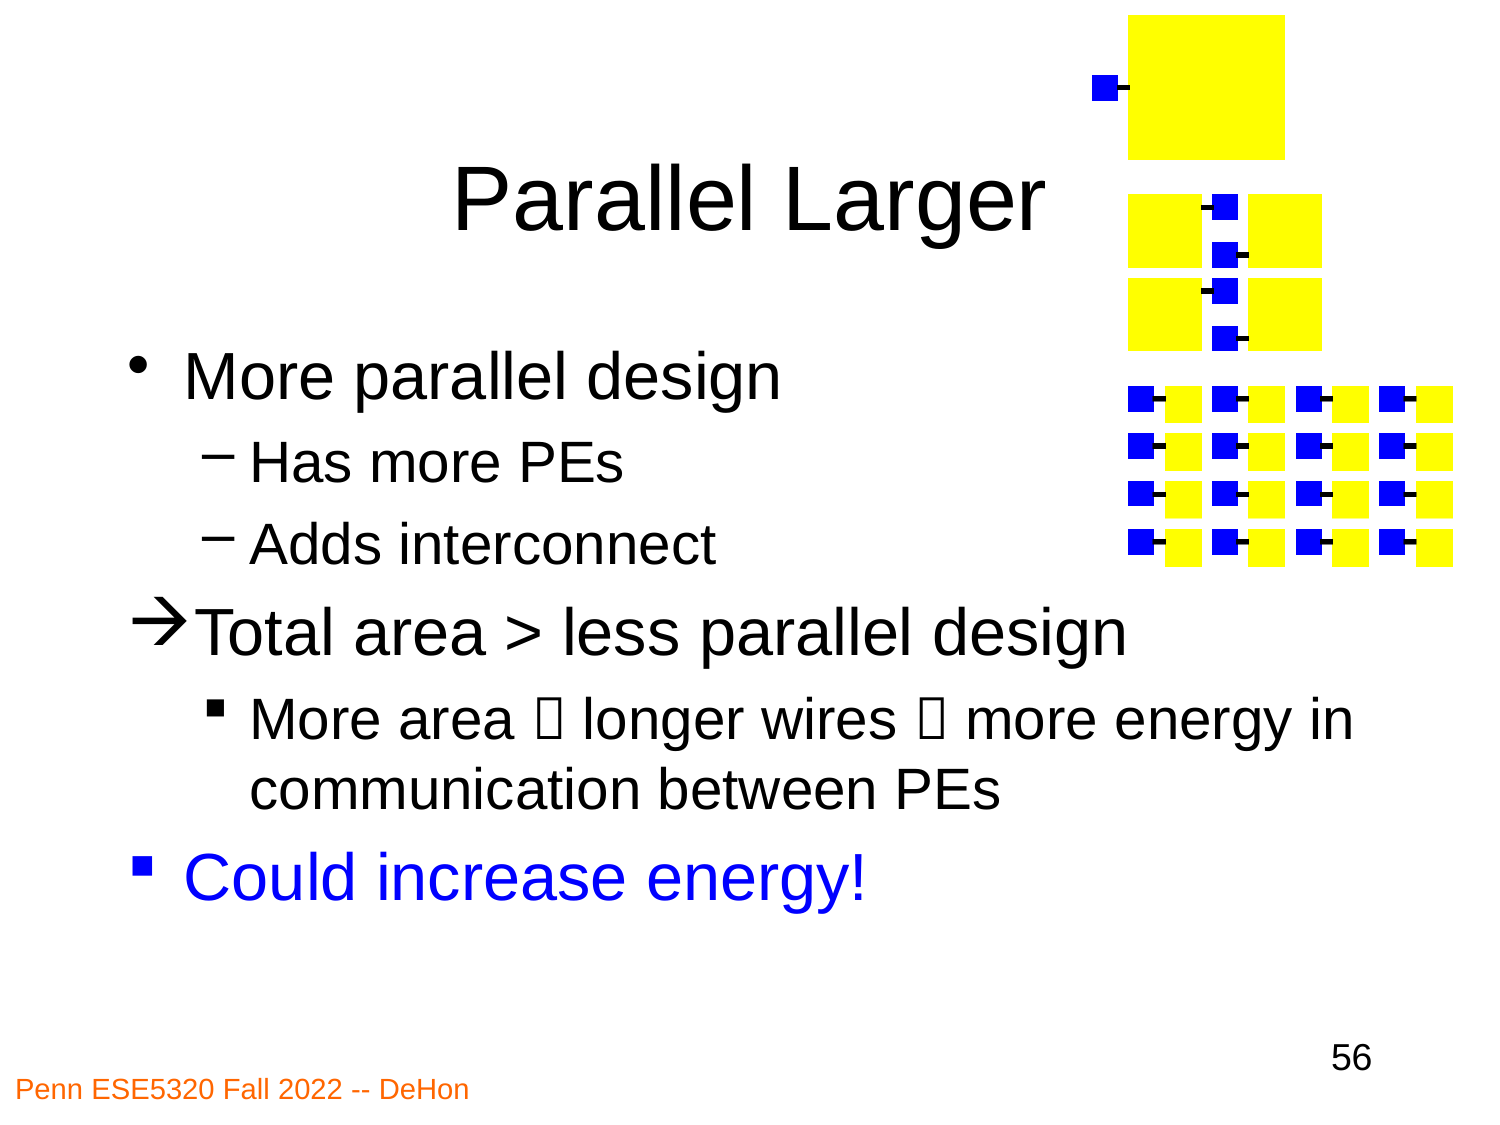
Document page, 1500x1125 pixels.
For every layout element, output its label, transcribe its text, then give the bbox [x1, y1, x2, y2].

title Parallel Larger [112, 99, 1082, 288]
slide_number 56 [1074, 1024, 1388, 1101]
slide_number Penn ESE5320 Fall 2022 -- DeHon [0, 1062, 613, 1125]
picture [1087, 12, 1456, 570]
list More parallel design Has more PEs Adds interconnect Total area > less parallel design More area  longer wires  more energy in communication between PEs Could increase energy! [112, 324, 1388, 1001]
